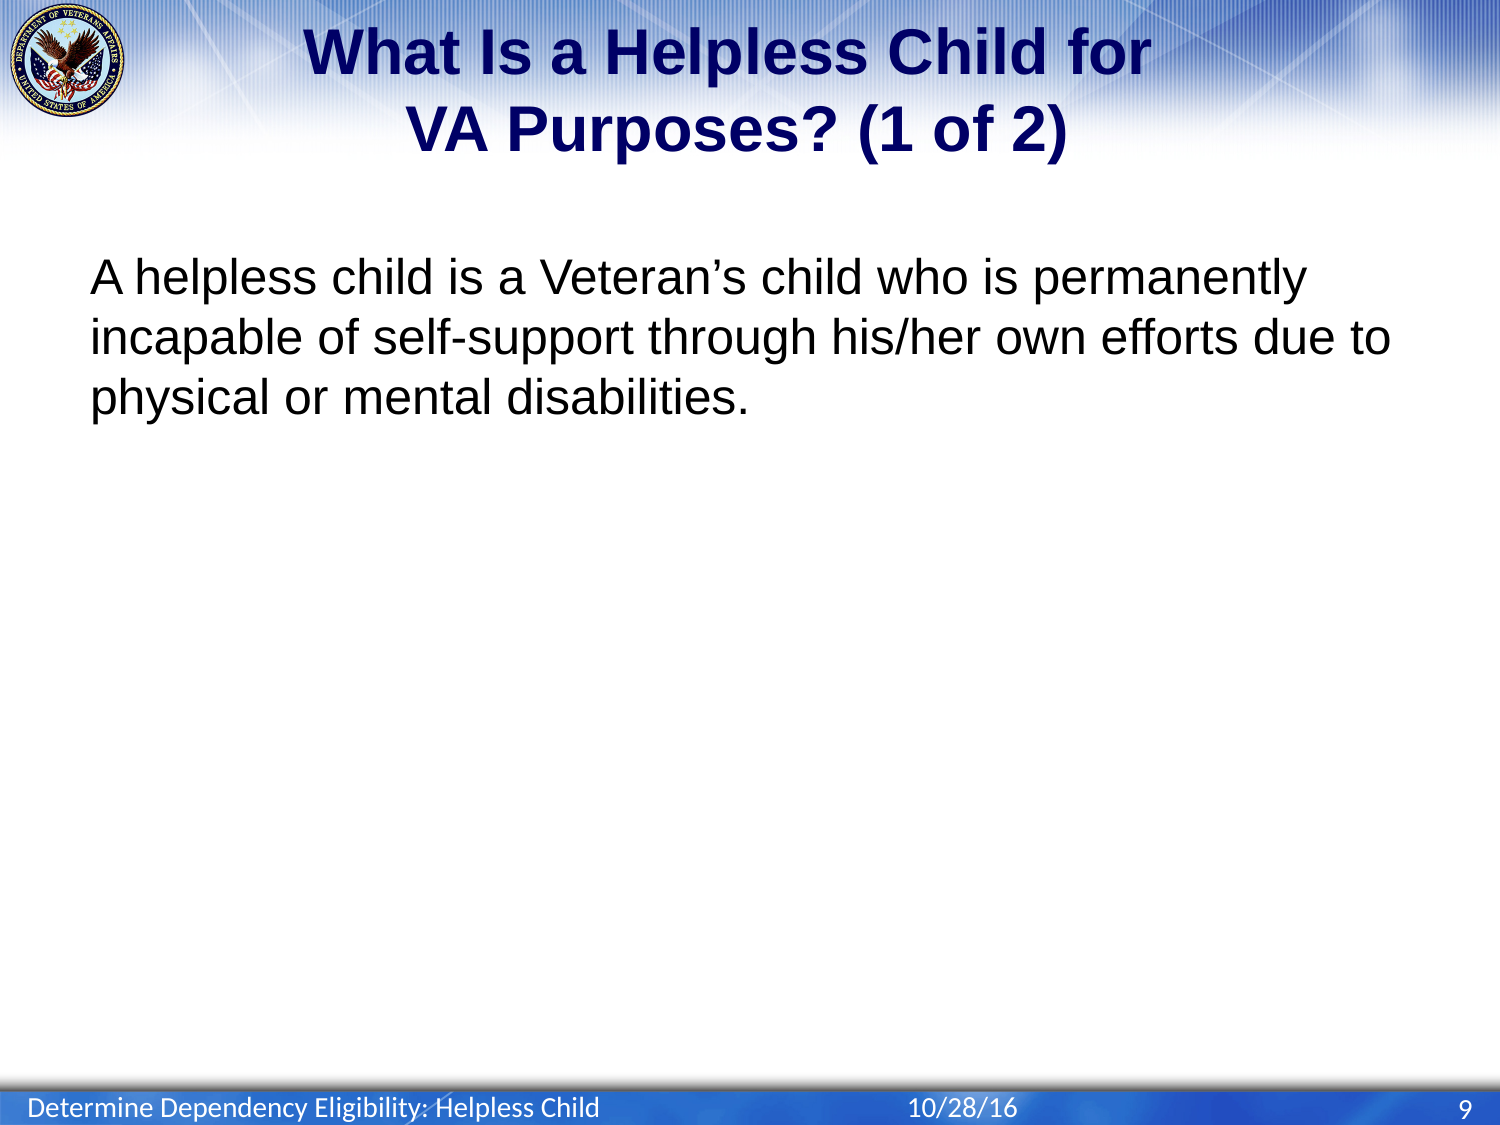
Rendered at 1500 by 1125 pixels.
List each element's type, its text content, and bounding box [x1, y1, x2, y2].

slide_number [737, 1081, 1188, 1119]
list A helpless child is a Veteran’s child who is permanently incapable of self-support through his/her own efforts due to physical or mental disabilities. [75, 237, 1425, 980]
picture [0, 0, 1500, 1125]
footer Determine Dependency Eligibility: Helpless Child [12, 1081, 714, 1119]
title What Is a Helpless Child for VA Purposes? (1 of 2) [0, 0, 1475, 175]
slide_number 9 [1188, 1083, 1488, 1119]
